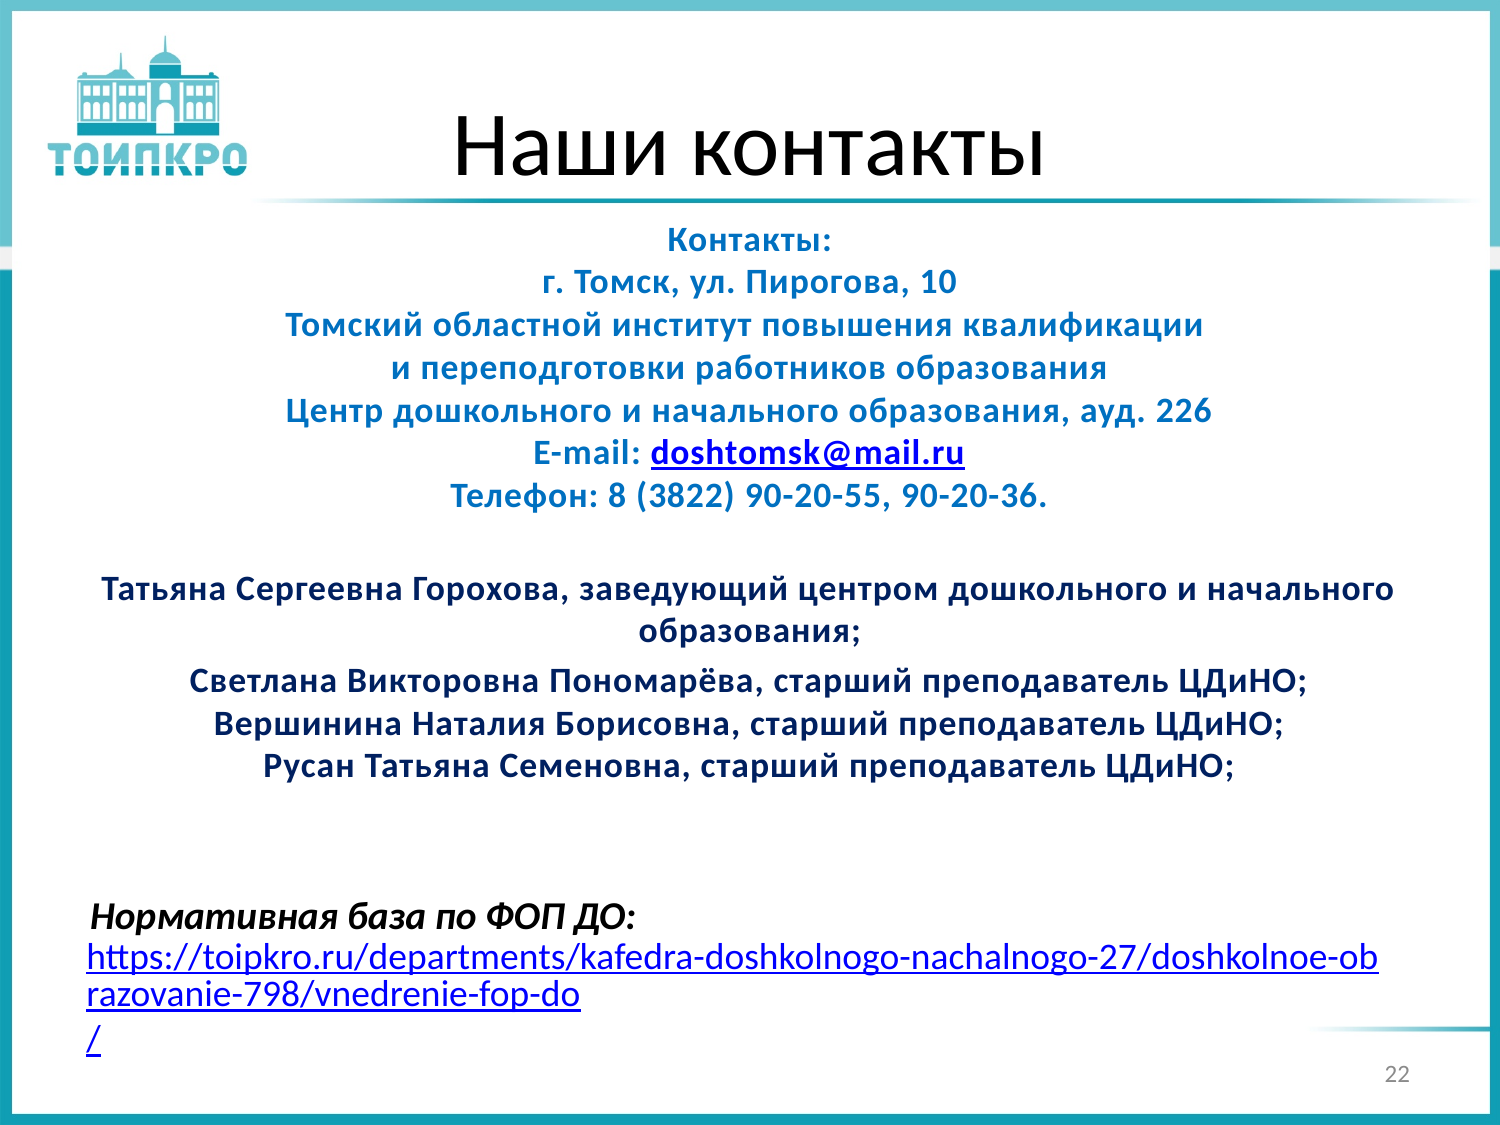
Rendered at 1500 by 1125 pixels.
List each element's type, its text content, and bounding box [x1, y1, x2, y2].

title Наши контакты [75, 45, 1425, 208]
list Контакты: г. Томск, ул. Пирогова, 10 Томский областной институт повышения квалификации и переподготовки работников образования Центр дошкольного и начального образования, ауд. 226 E-mail: doshtomsk@mail.ru Телефон: 8 (3822) 90-20-55, 90-20-36. Татьяна Сергеевна Горохова, заведующий центром дошкольного и начального образования; Светлана Викторовна Пономарёва, старший преподаватель ЦДиНО; Вершинина Наталия Борисовна, старший преподаватель ЦДиНО; Русан Татьяна Семеновна, старший преподаватель ЦДиНО; Нормативная база по ФОП ДО: [75, 208, 1425, 946]
picture [0, 0, 1500, 1125]
text_box https://toipkro.ru/departments/kafedra-doshkolnogo-nachalnogo-27/doshkolnoe-obrazovanie-798/vnedrenie-fop-do/ [71, 924, 1400, 1075]
slide_number 22 [1074, 1042, 1425, 1103]
